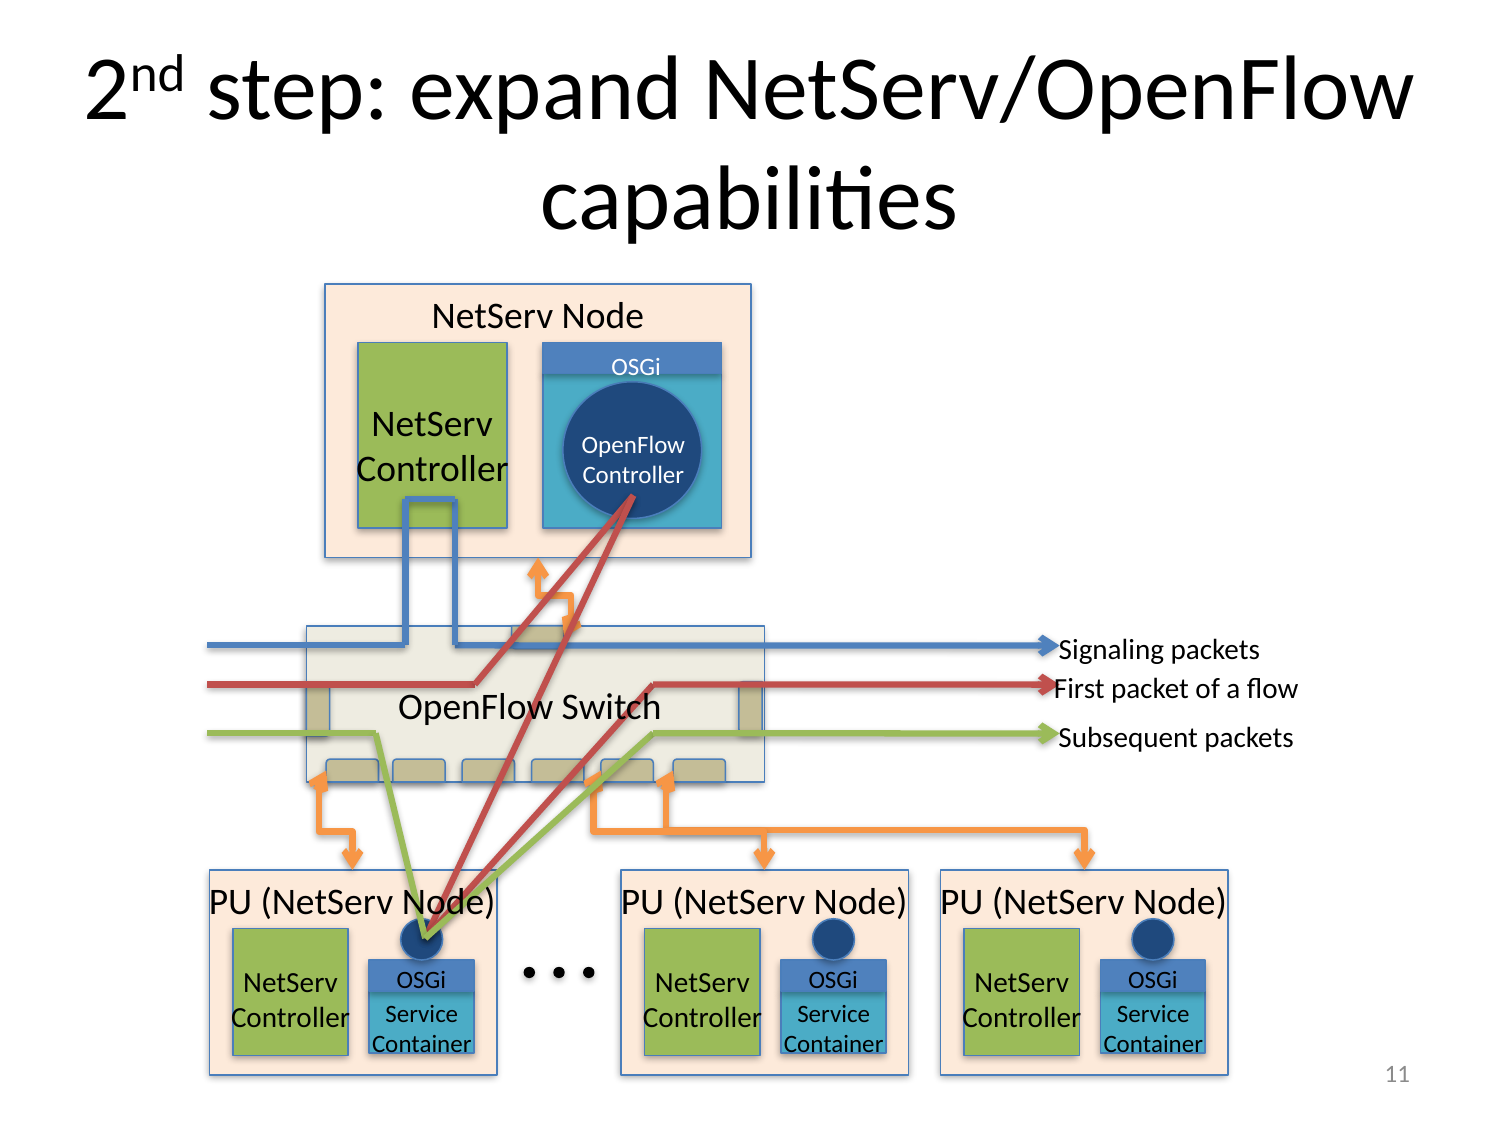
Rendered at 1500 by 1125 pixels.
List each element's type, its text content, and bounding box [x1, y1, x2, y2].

slide_number 11 [1074, 1042, 1425, 1103]
title 2nd step: expand NetServ/OpenFlow capabilities [62, 62, 1438, 213]
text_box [206, 283, 1293, 1076]
